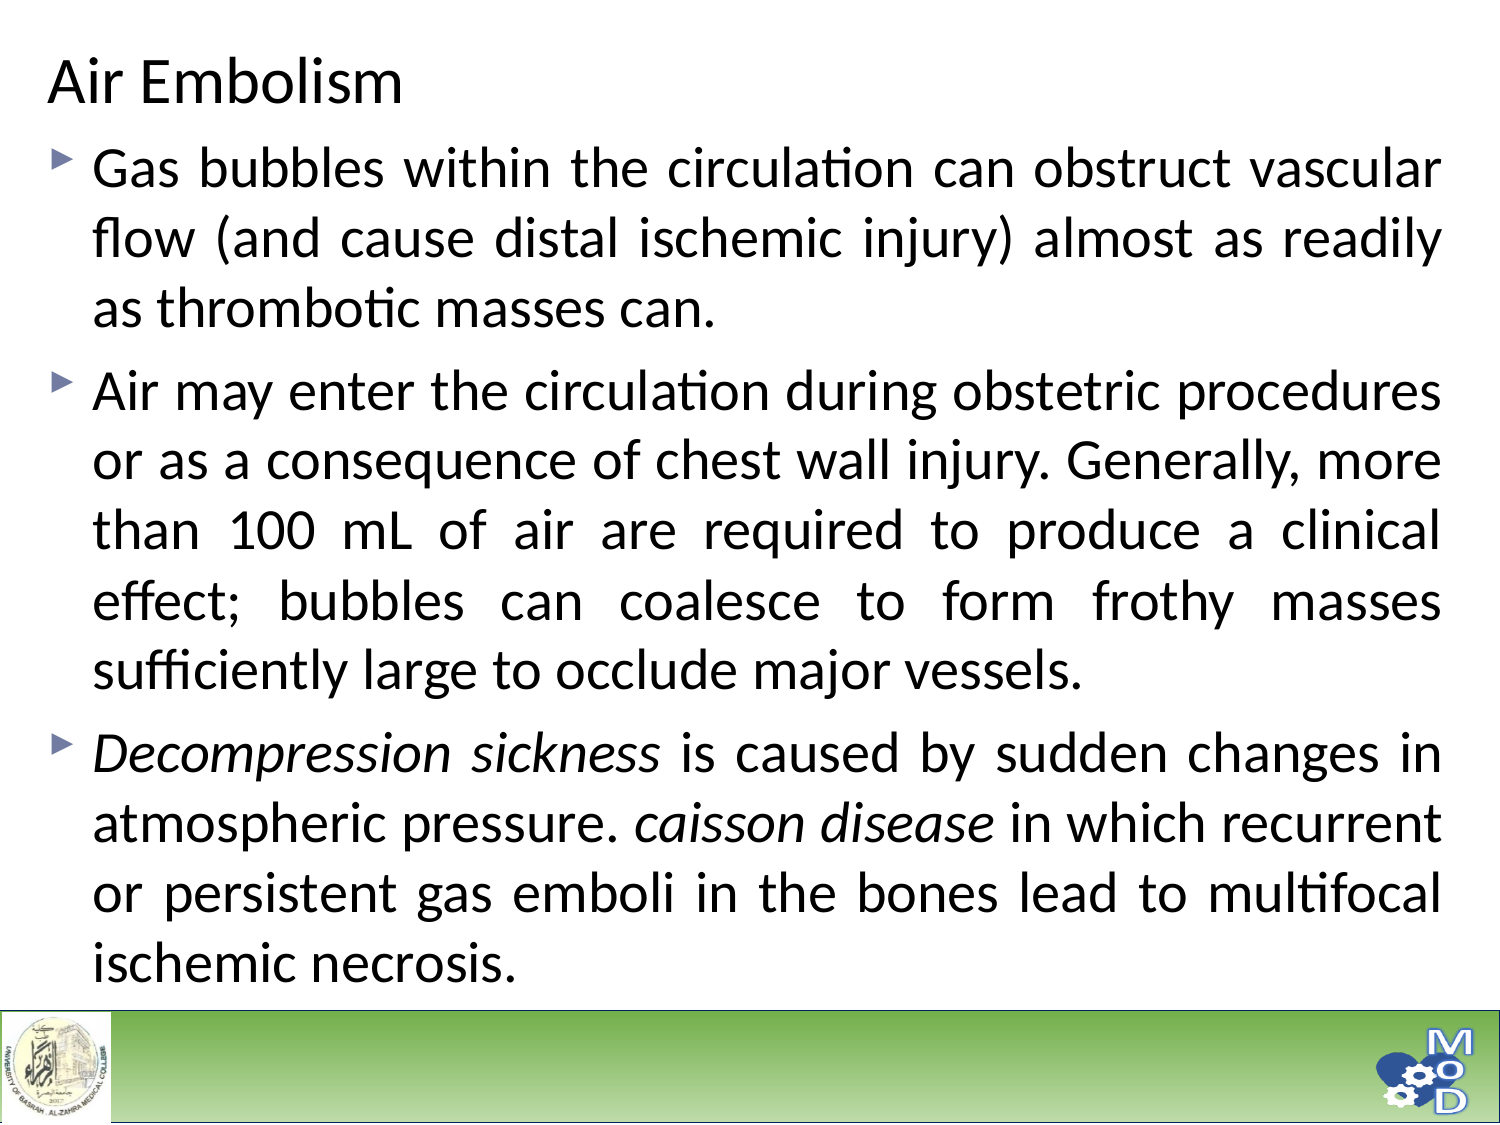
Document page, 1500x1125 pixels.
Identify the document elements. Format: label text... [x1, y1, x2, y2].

text_box [0, 1010, 1358, 1123]
text_box Air Embolism Gas bubbles within the circulation can obstruct vascular flow (and cause distal ischemic injury) almost as readily as thrombotic masses can. Air may enter the circulation during obstetric procedures or as a consequence of chest wall injury. Generally, more than 100 mL of air are required to produce a clinical effect; bubbles can coalesce to form frothy masses sufficiently large to occlude major vessels. Decompression sickness is caused by sudden changes in atmospheric pressure. caisson disease in which recurrent or persistent gas emboli in the bones lead to multifocal ischemic necrosis. [33, 29, 1459, 1002]
picture [1, 1012, 111, 1123]
picture [1358, 997, 1500, 1125]
